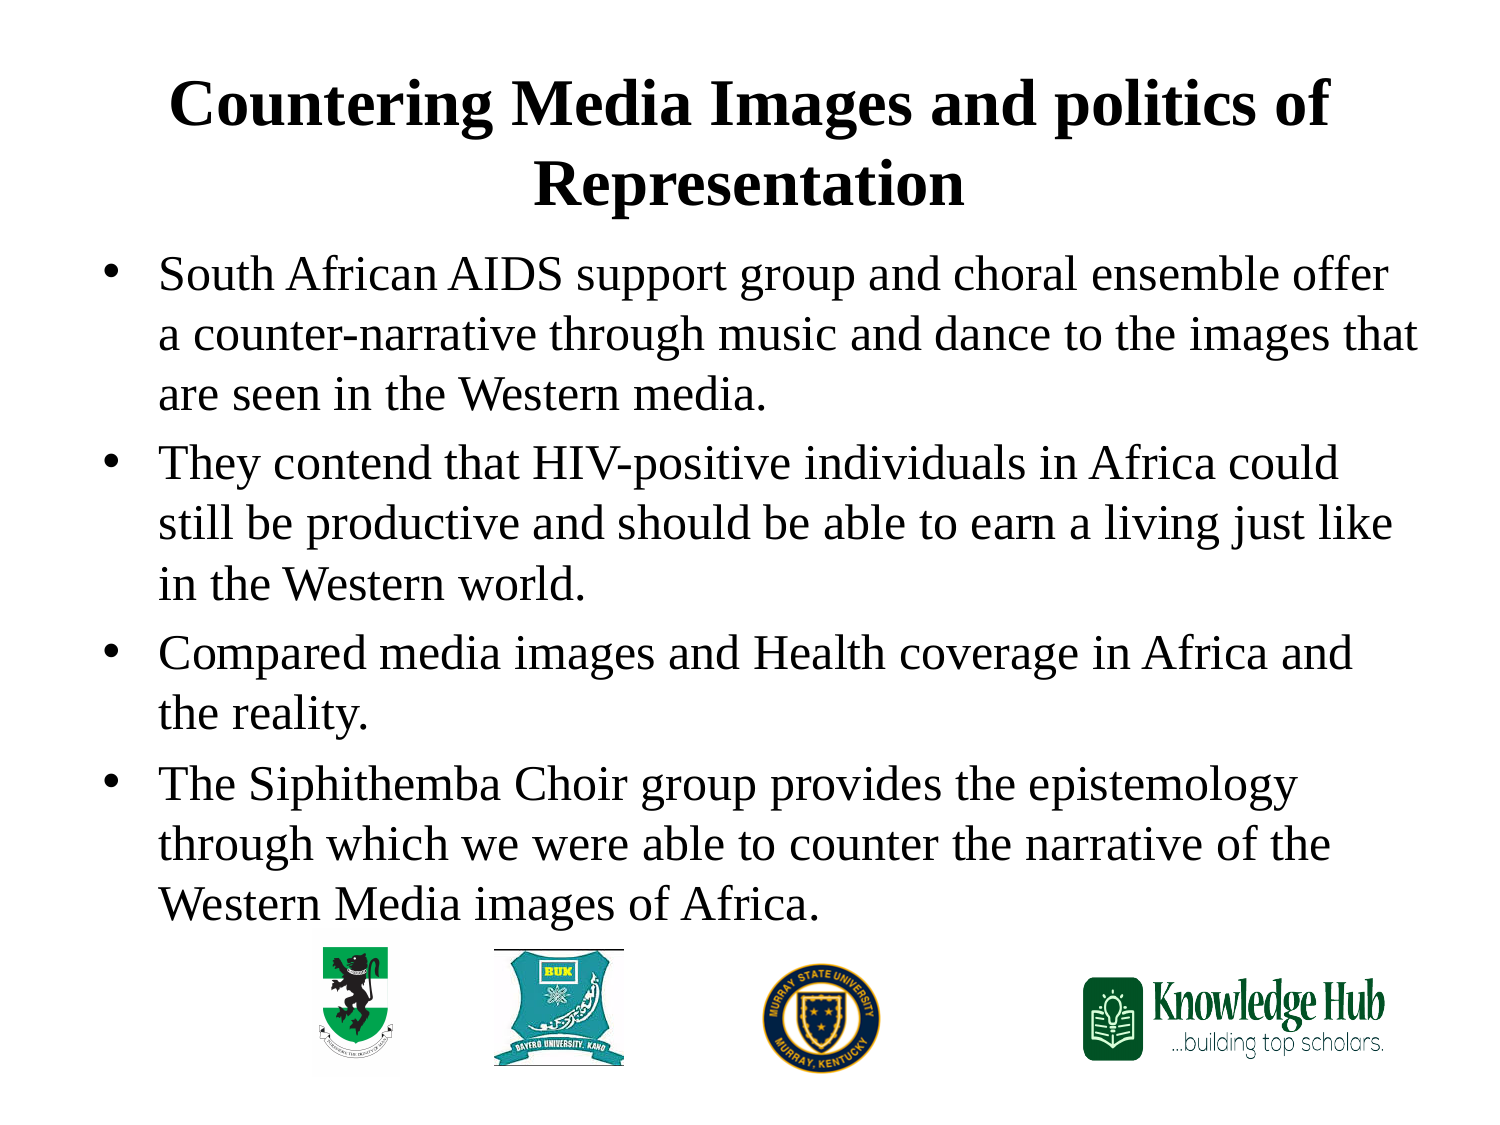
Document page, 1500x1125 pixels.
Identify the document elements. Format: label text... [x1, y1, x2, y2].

list South African AIDS support group and choral ensemble offer a counter-narrative through music and dance to the images that are seen in the Western media. They contend that HIV-positive individuals in Africa could still be productive and should be able to earn a living just like in the Western world. Compared media images and Health coverage in Africa and the reality. The Siphithemba Choir group provides the epistemology through which we were able to counter the narrative of the Western Media images of Africa. [87, 232, 1438, 939]
title Countering Media Images and politics of Representation [75, 45, 1425, 233]
picture [494, 948, 625, 1066]
picture [762, 962, 881, 1074]
picture [311, 928, 400, 1077]
picture [1075, 962, 1402, 1080]
